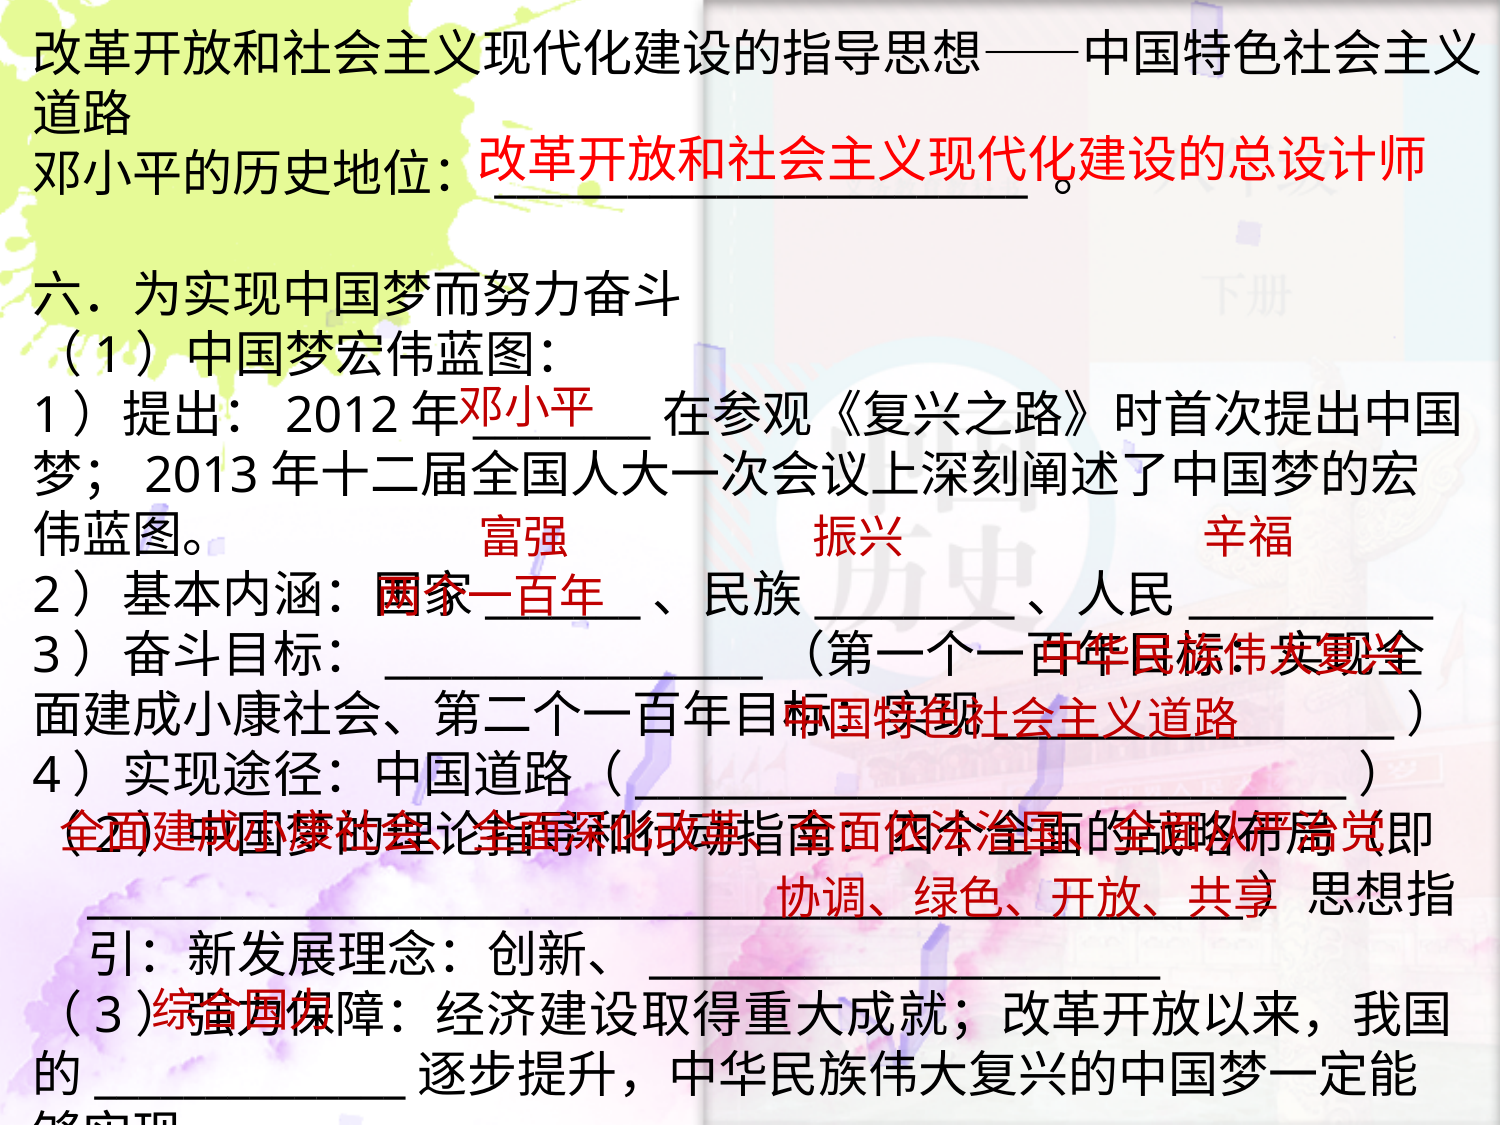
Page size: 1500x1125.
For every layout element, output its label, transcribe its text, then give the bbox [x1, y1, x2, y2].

text_box 辛福 [1187, 500, 1310, 571]
text_box 协调、绿色、开放、共享 [760, 861, 1424, 932]
picture [0, 0, 1500, 1125]
text_box 改革开放和社会主义现代化建设的指导思想——中国特色社会主义道路 邓小平的历史地位：________________________ 。 [17, 13, 1500, 209]
text_box 两个一百年 [361, 559, 621, 630]
text_box 改革开放和社会主义现代化建设的总设计师 [462, 120, 1483, 196]
text_box 六．为实现中国梦而努力奋斗 （1）中国梦宏伟蓝图： 1）提出：2012年________在参观《复兴之路》时首次提出中国梦；2013年十二届全国人大一次会议上深刻阐述了中国梦的宏伟蓝图。 2）基本内涵：国家_______、民族_________、人民___________ 3）奋斗目标：_________________（第一个一百年目标：实现全面建成小康社会、第二个一百年目标：实现__________________） 4）实现途径：中国道路（________________________________） （2）中国梦的理论指导和行动指南：四个全面的战略布局（即____________________________________________________）思想指引：新发展理念：创新、_______________________ （3）强力保障：经济建设取得重大成就；改革开放以来，我国的______________逐步提升，中华民族伟大复兴的中国梦一定能够实现。 [17, 255, 1483, 1125]
text_box 富强 [463, 500, 585, 559]
text_box 综合国力 [137, 972, 350, 1043]
text_box 振兴 [798, 500, 920, 571]
text_box 邓小平 [443, 370, 611, 441]
text_box 中华民族伟大复兴 [1025, 618, 1421, 682]
text_box 中国特色社会主义道路 [596, 682, 1424, 752]
text_box 全面建成小康社会、全面深化改革、全面依法治国、全面从严治党 [45, 795, 1424, 866]
